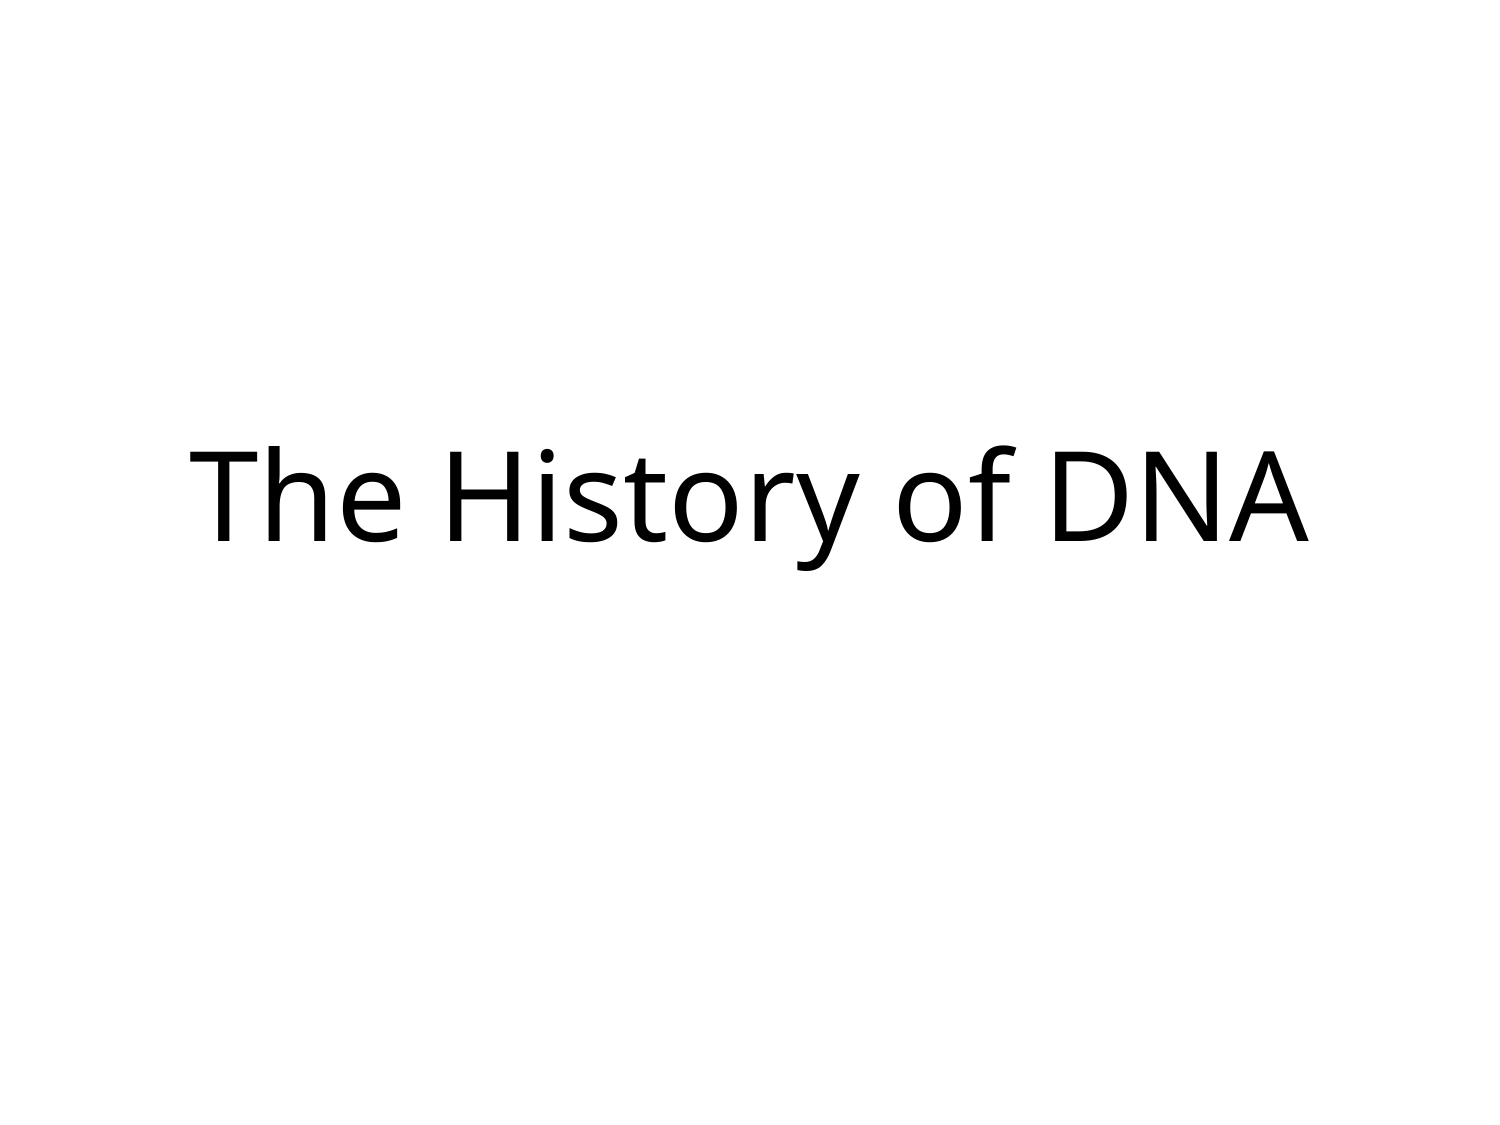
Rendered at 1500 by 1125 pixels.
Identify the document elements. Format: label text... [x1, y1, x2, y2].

title The History of DNA [112, 184, 1388, 576]
